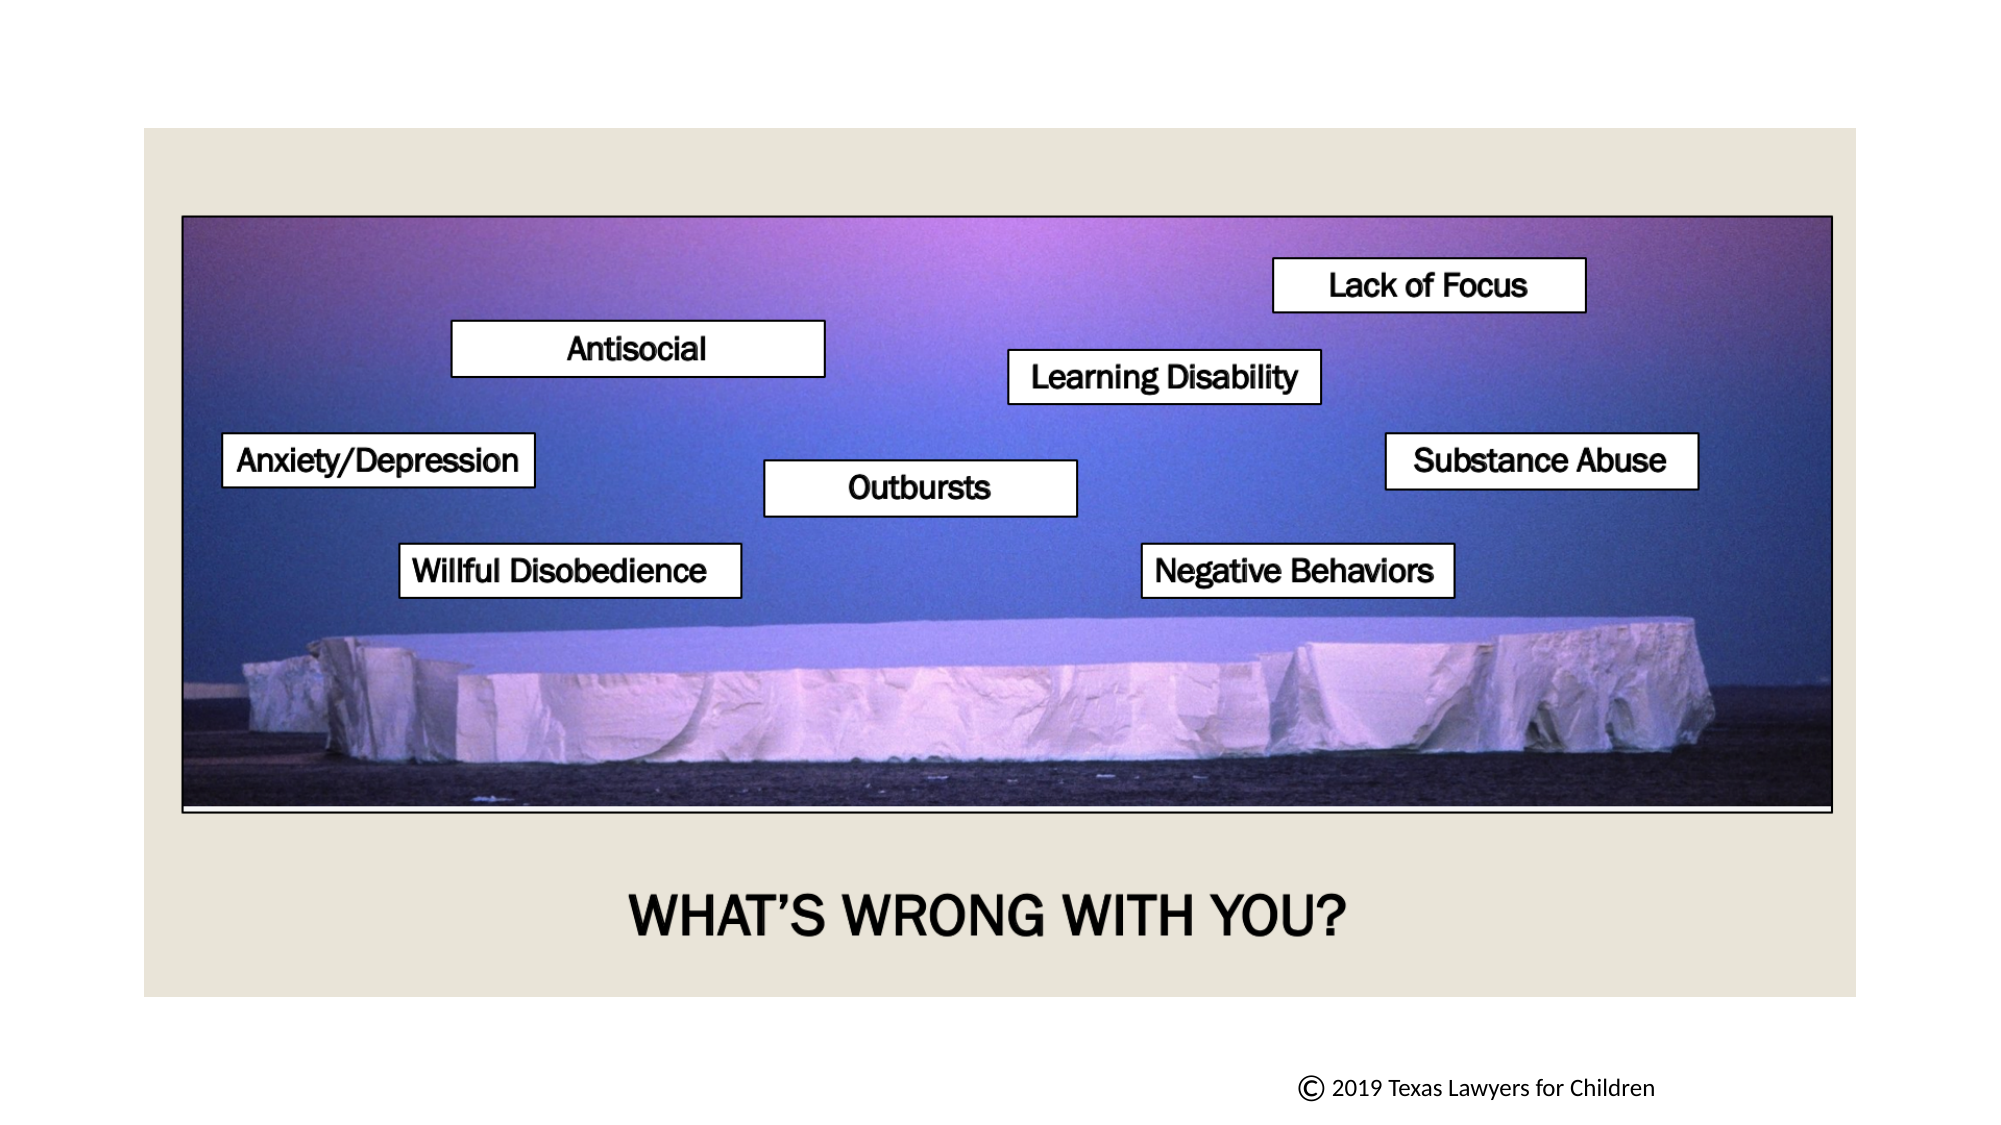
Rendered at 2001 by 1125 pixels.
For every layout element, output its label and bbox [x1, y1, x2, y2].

picture [144, 128, 1856, 997]
text_box [1282, 1056, 1970, 1117]
